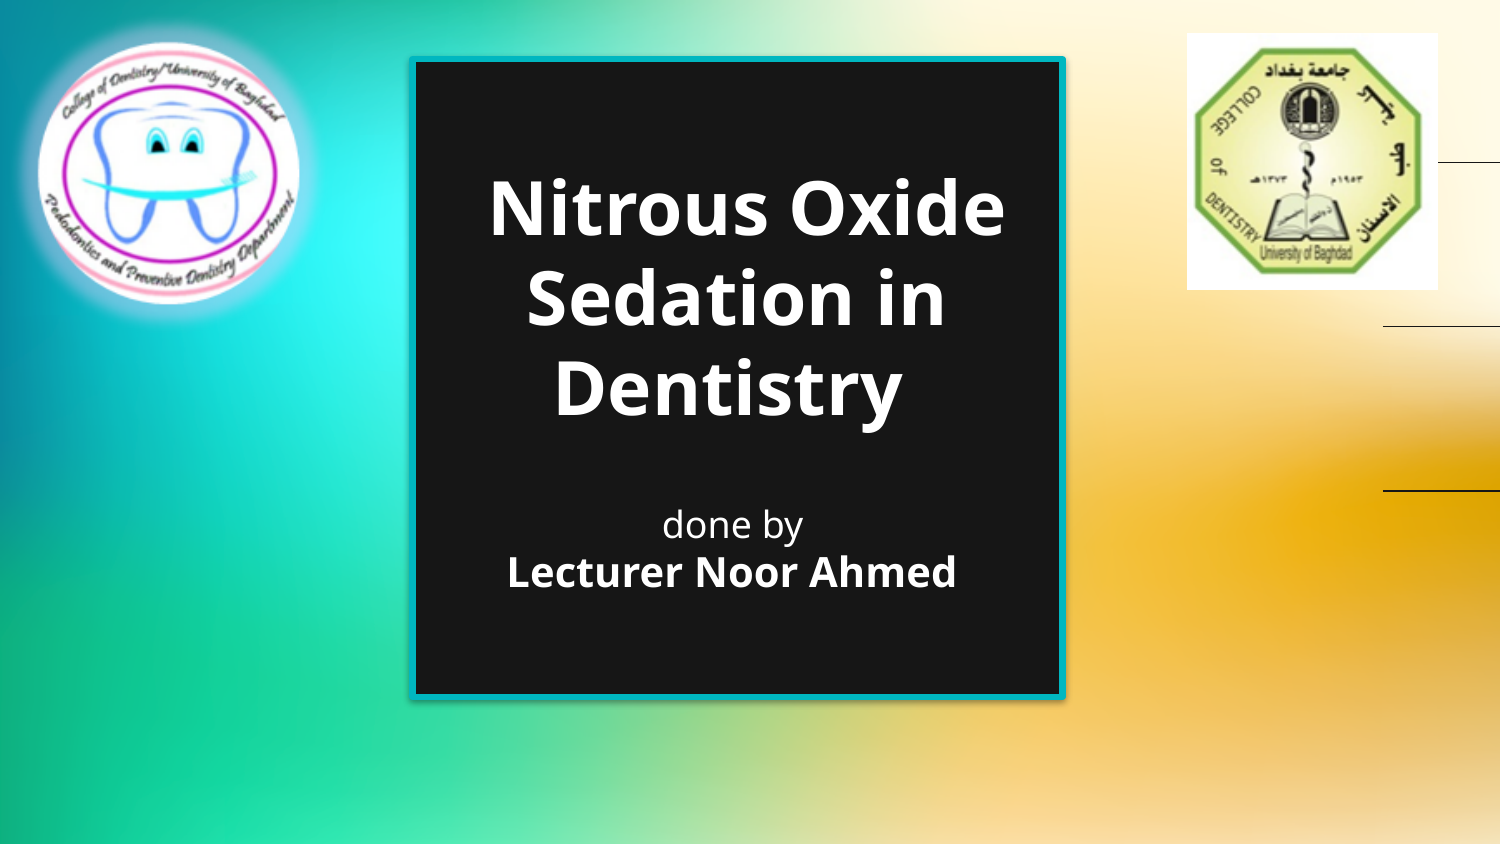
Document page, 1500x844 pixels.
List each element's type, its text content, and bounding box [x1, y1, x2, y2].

title Nitrous Oxide Sedation in Dentistry done by Lecturer Noor Ahmed [409, 56, 1066, 700]
picture [0, 0, 1500, 844]
